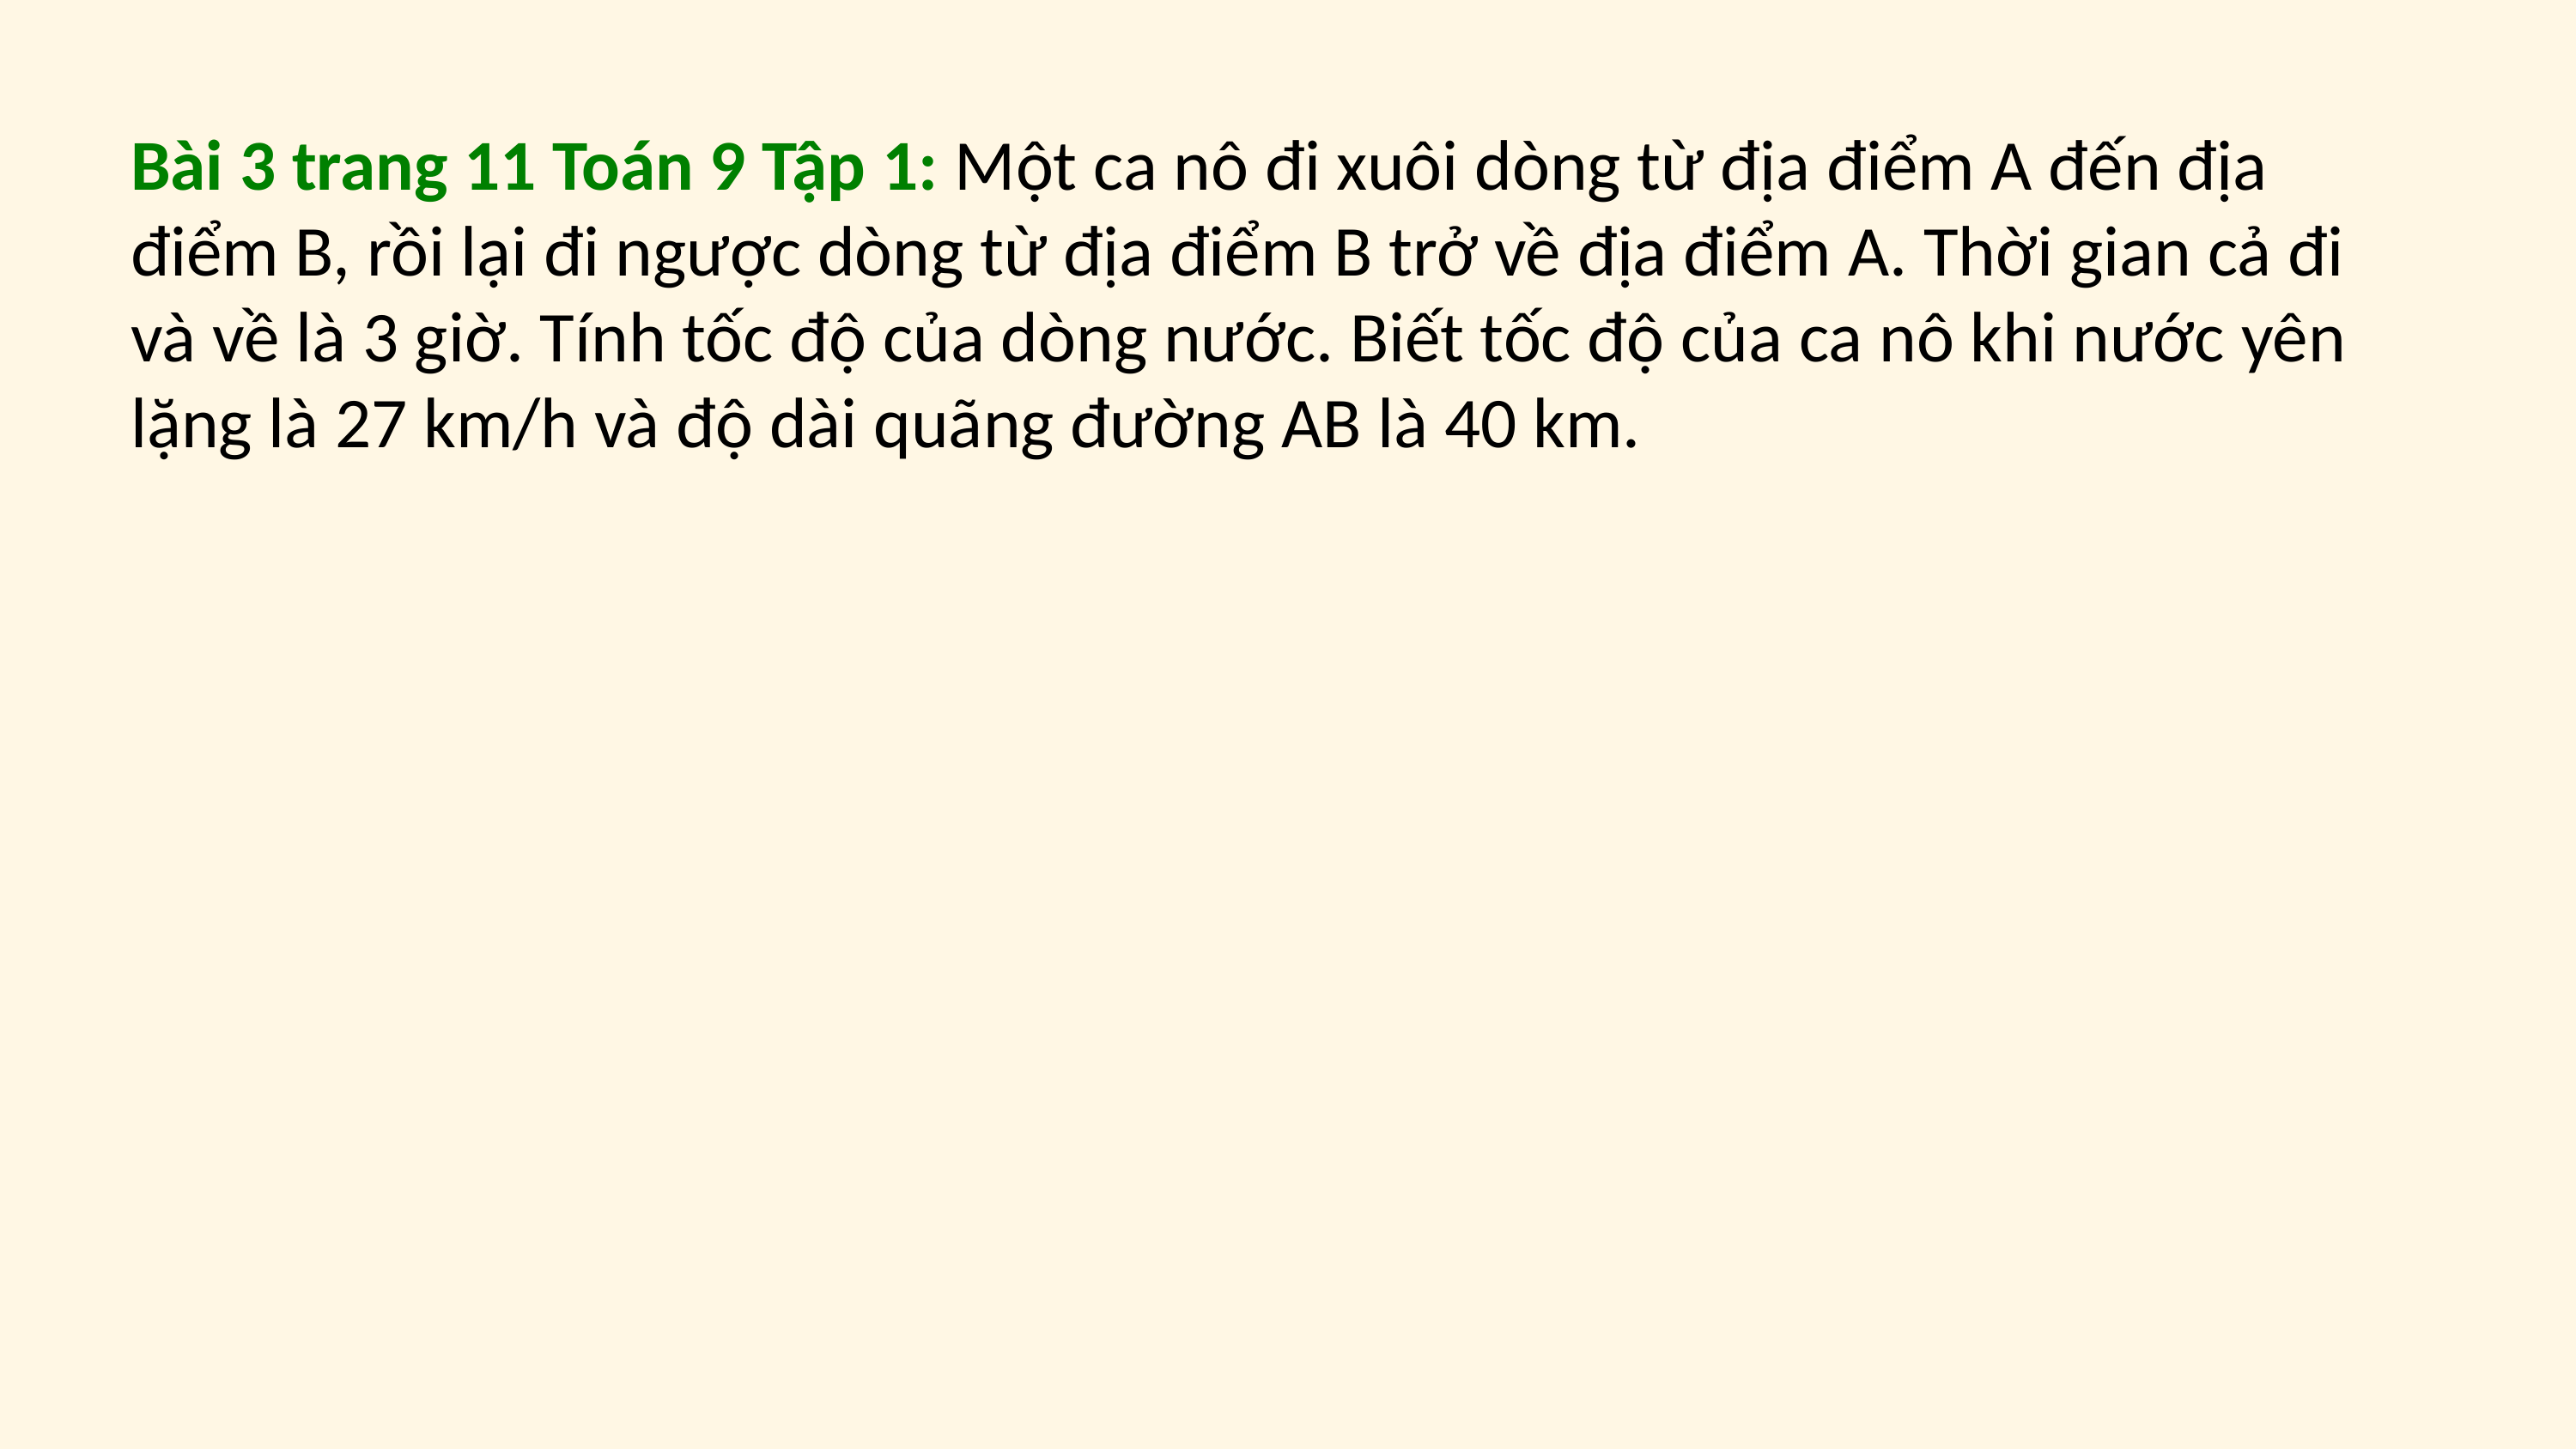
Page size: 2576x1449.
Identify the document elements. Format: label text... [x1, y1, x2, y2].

text_box Bài 3 trang 11 Toán 9 Tập 1: Một ca nô đi xuôi dòng từ địa điểm A đến địa điểm B, rồi lại đi ngược dòng từ địa điểm B trở về địa điểm A. Thời gian cả đi và về là 3 giờ. Tính tốc độ của dòng nước. Biết tốc độ của ca nô khi nước yên lặng là 27 km/h và độ dài quãng đường AB là 40 km. [118, 112, 2415, 469]
